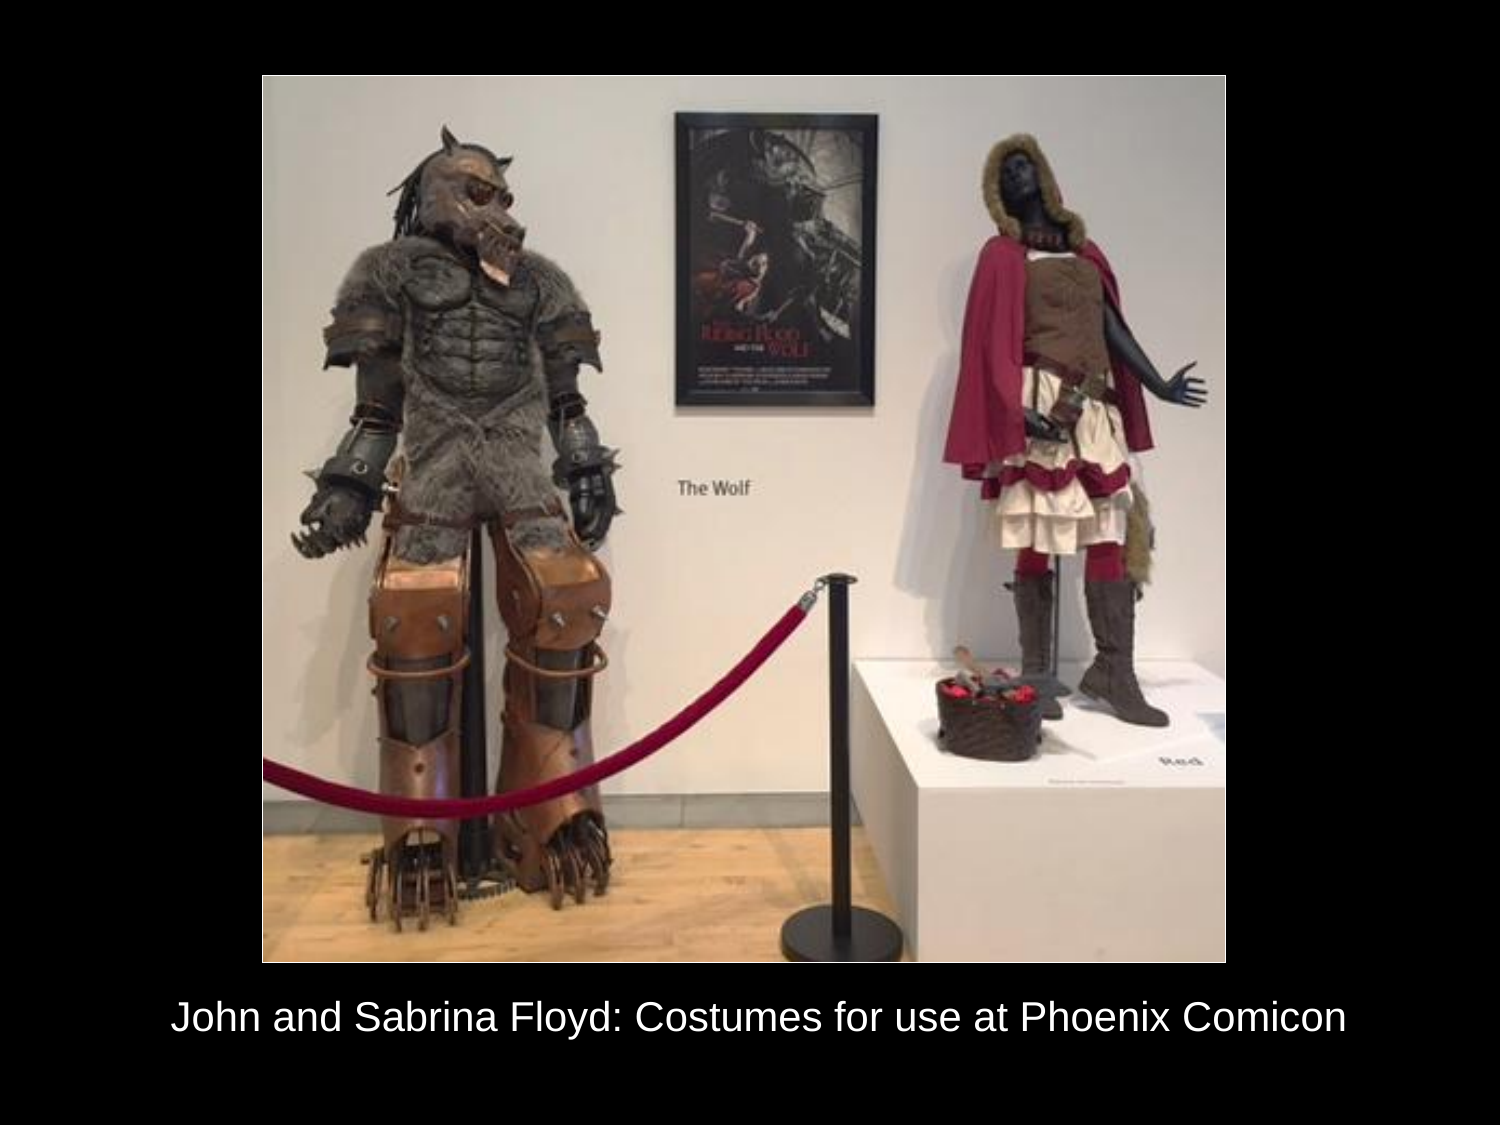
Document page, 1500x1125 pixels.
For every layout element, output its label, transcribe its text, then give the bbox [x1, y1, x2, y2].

text_box John and Sabrina Floyd: Costumes for use at Phoenix Comicon [119, 981, 1399, 1047]
picture [262, 74, 1226, 963]
